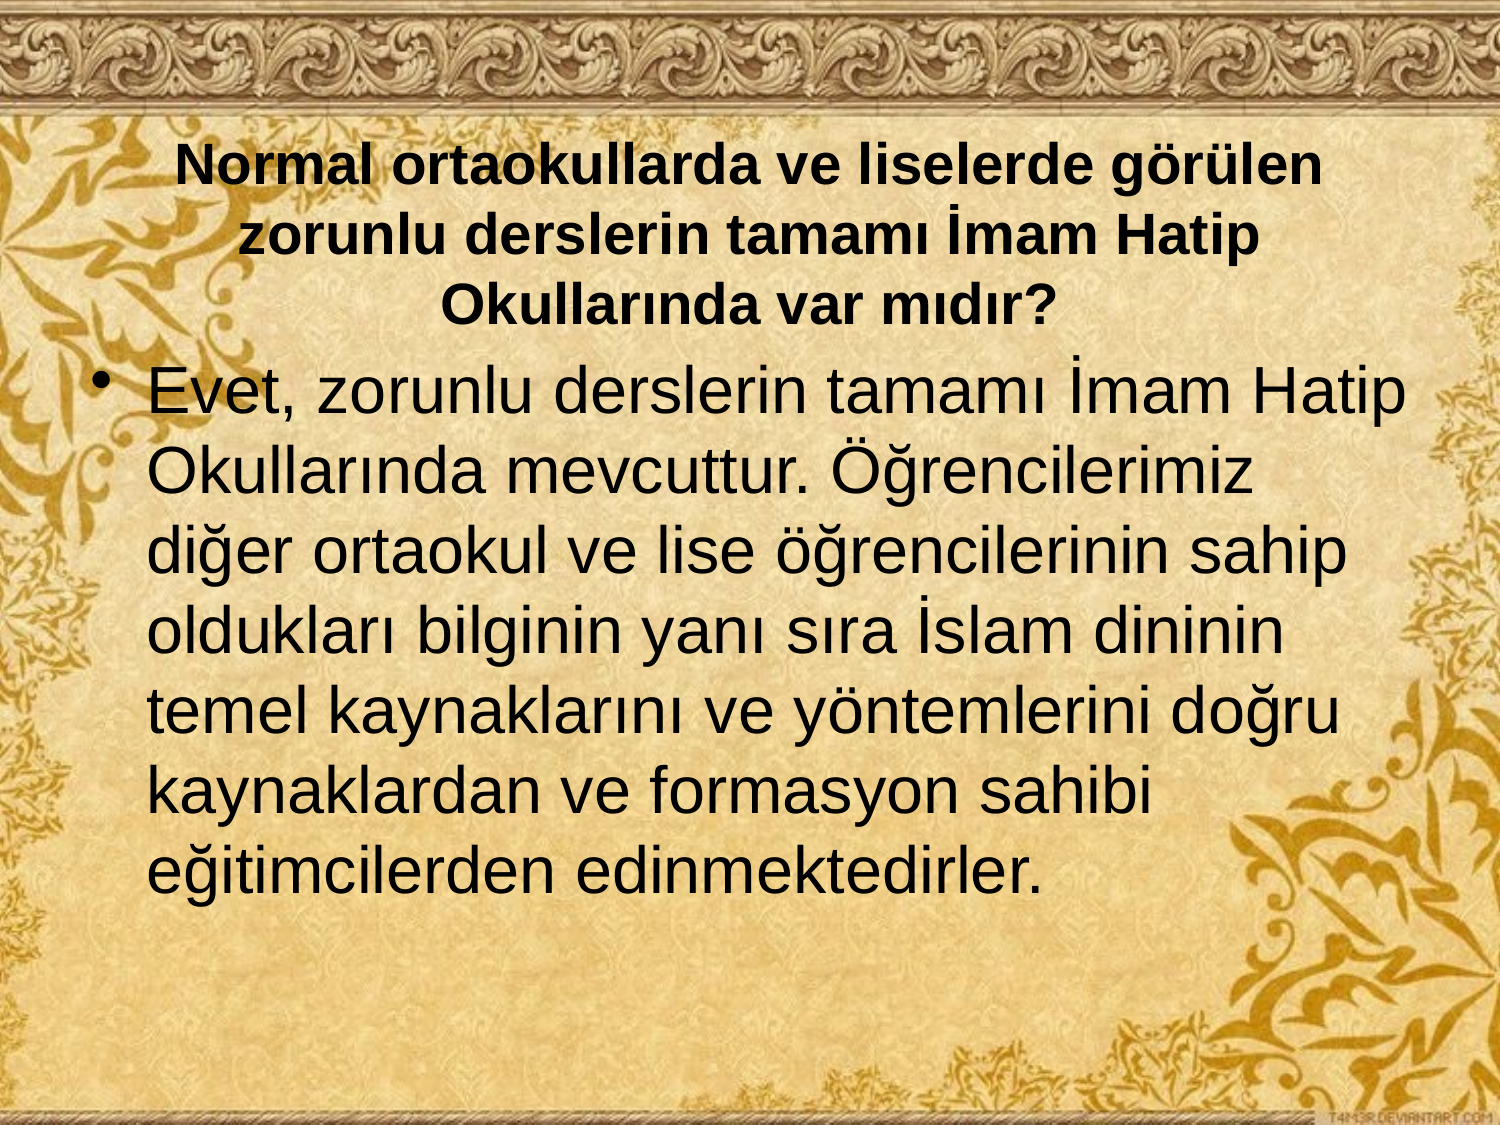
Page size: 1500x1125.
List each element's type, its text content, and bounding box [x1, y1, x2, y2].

list Evet, zorunlu derslerin tamamı İmam Hatip Okullarında mevcuttur. Öğrencilerimiz diğer ortaokul ve lise öğrencilerinin sahip oldukları bilginin yanı sıra İslam dininin temel kaynaklarını ve yöntemlerini doğru kaynaklardan ve formasyon sahibi eğitimcilerden edinmektedirler. [75, 339, 1425, 1083]
title Normal ortaokullarda ve liselerde görülen zorunlu derslerin tamamı İmam Hatip Okullarında var mıdır? [75, 122, 1425, 310]
picture [0, 0, 1500, 1125]
